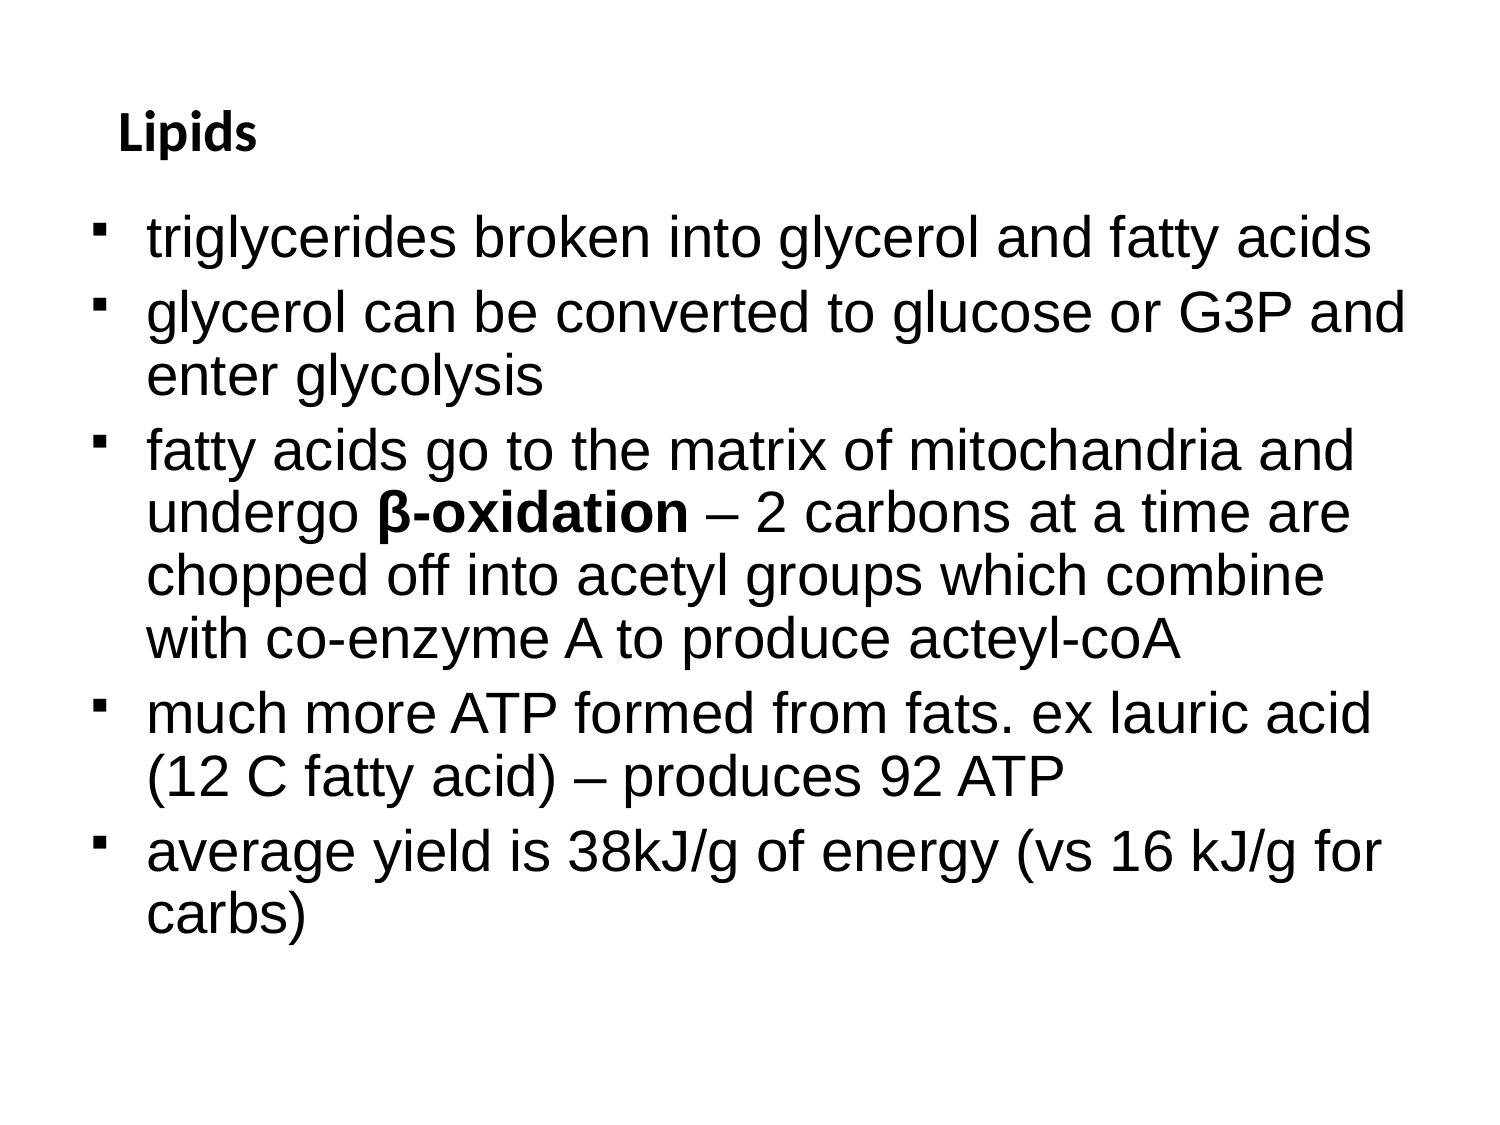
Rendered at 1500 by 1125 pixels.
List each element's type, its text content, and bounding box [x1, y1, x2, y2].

text_box triglycerides broken into glycerol and fatty acids glycerol can be converted to glucose or G3P and enter glycolysis fatty acids go to the matrix of mitochandria and undergo β-oxidation – 2 carbons at a time are chopped off into acetyl groups which combine with co-enzyme A to produce acteyl-coA much more ATP formed from fats. ex lauric acid (12 C fatty acid) – produces 92 ATP average yield is 38kJ/g of energy (vs 16 kJ/g for carbs) [74, 199, 1438, 938]
text_box Lipids [104, 94, 273, 172]
